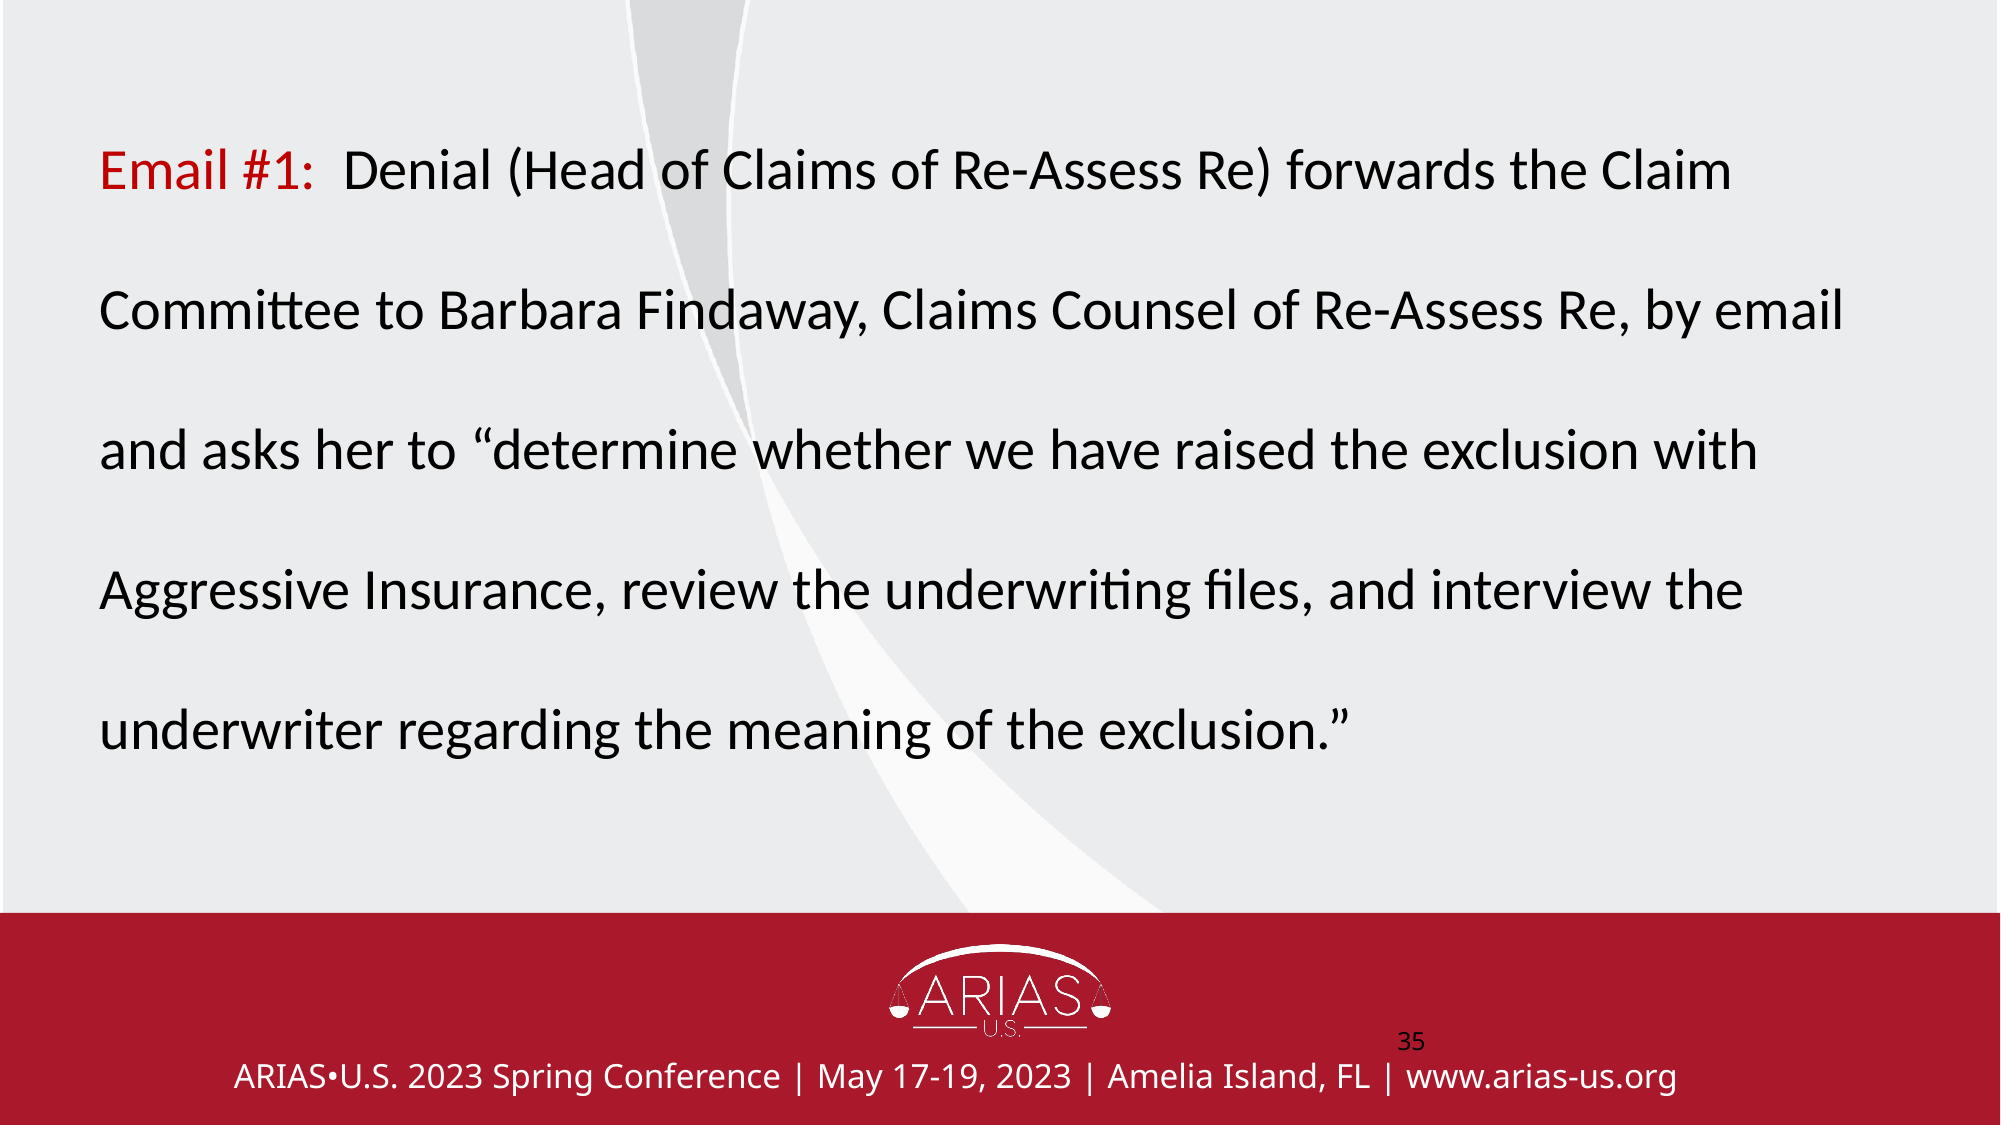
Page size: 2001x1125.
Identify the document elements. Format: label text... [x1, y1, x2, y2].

slide_number ‹#› [1388, 708, 1434, 1125]
text_box Email #1: Denial (Head of Claims of Re-Assess Re) forwards the Claim Committee to Barbara Findaway, Claims Counsel of Re-Assess Re, by email and asks her to “determine whether we have raised the exclusion with Aggressive Insurance, review the underwriting files, and interview the underwriter regarding the meaning of the exclusion.” [84, 53, 1891, 769]
picture [889, 944, 1111, 1037]
picture [3, 0, 1997, 912]
